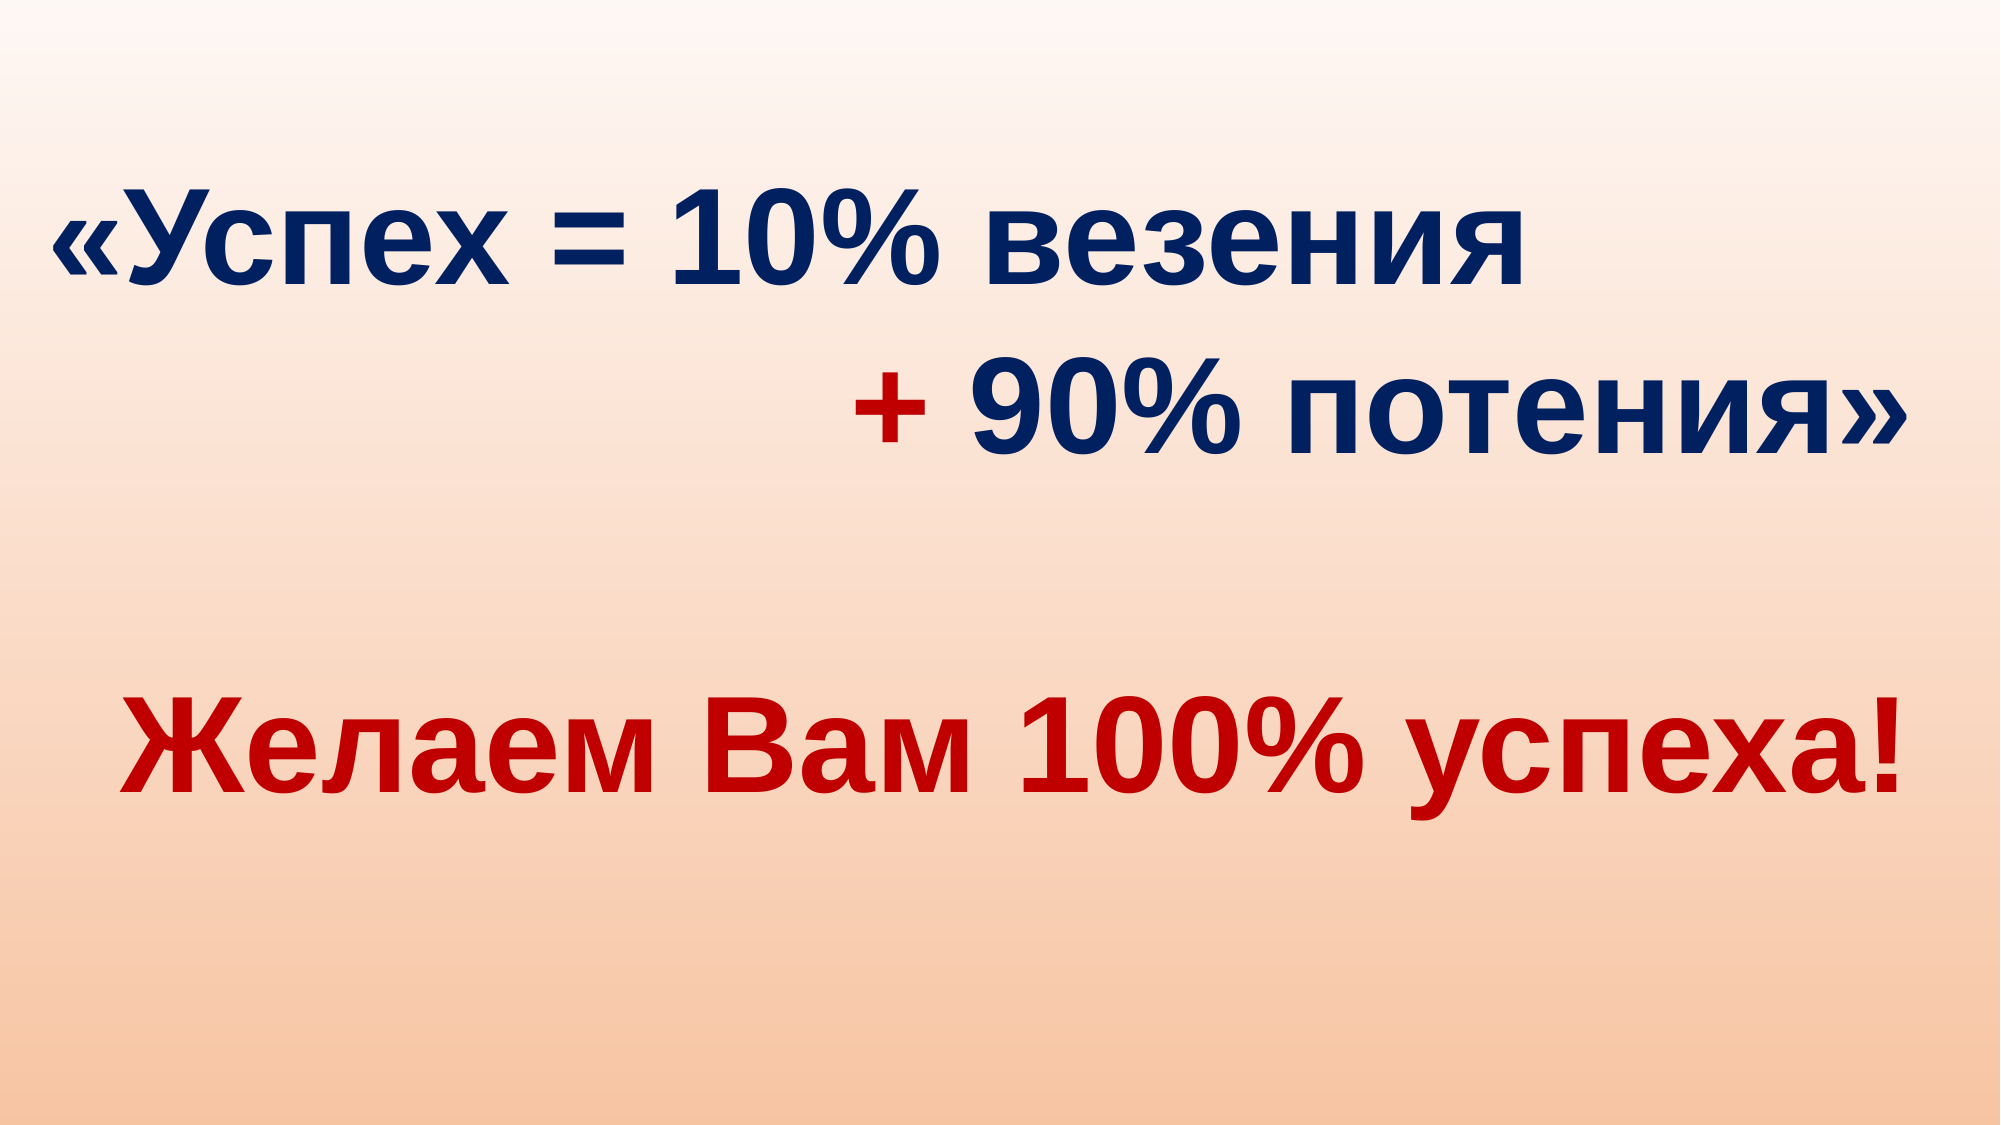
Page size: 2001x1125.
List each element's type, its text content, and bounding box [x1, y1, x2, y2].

list «Успех = 10% везения + 90% потения» Желаем Вам 100% успеха! [32, 158, 2000, 1009]
